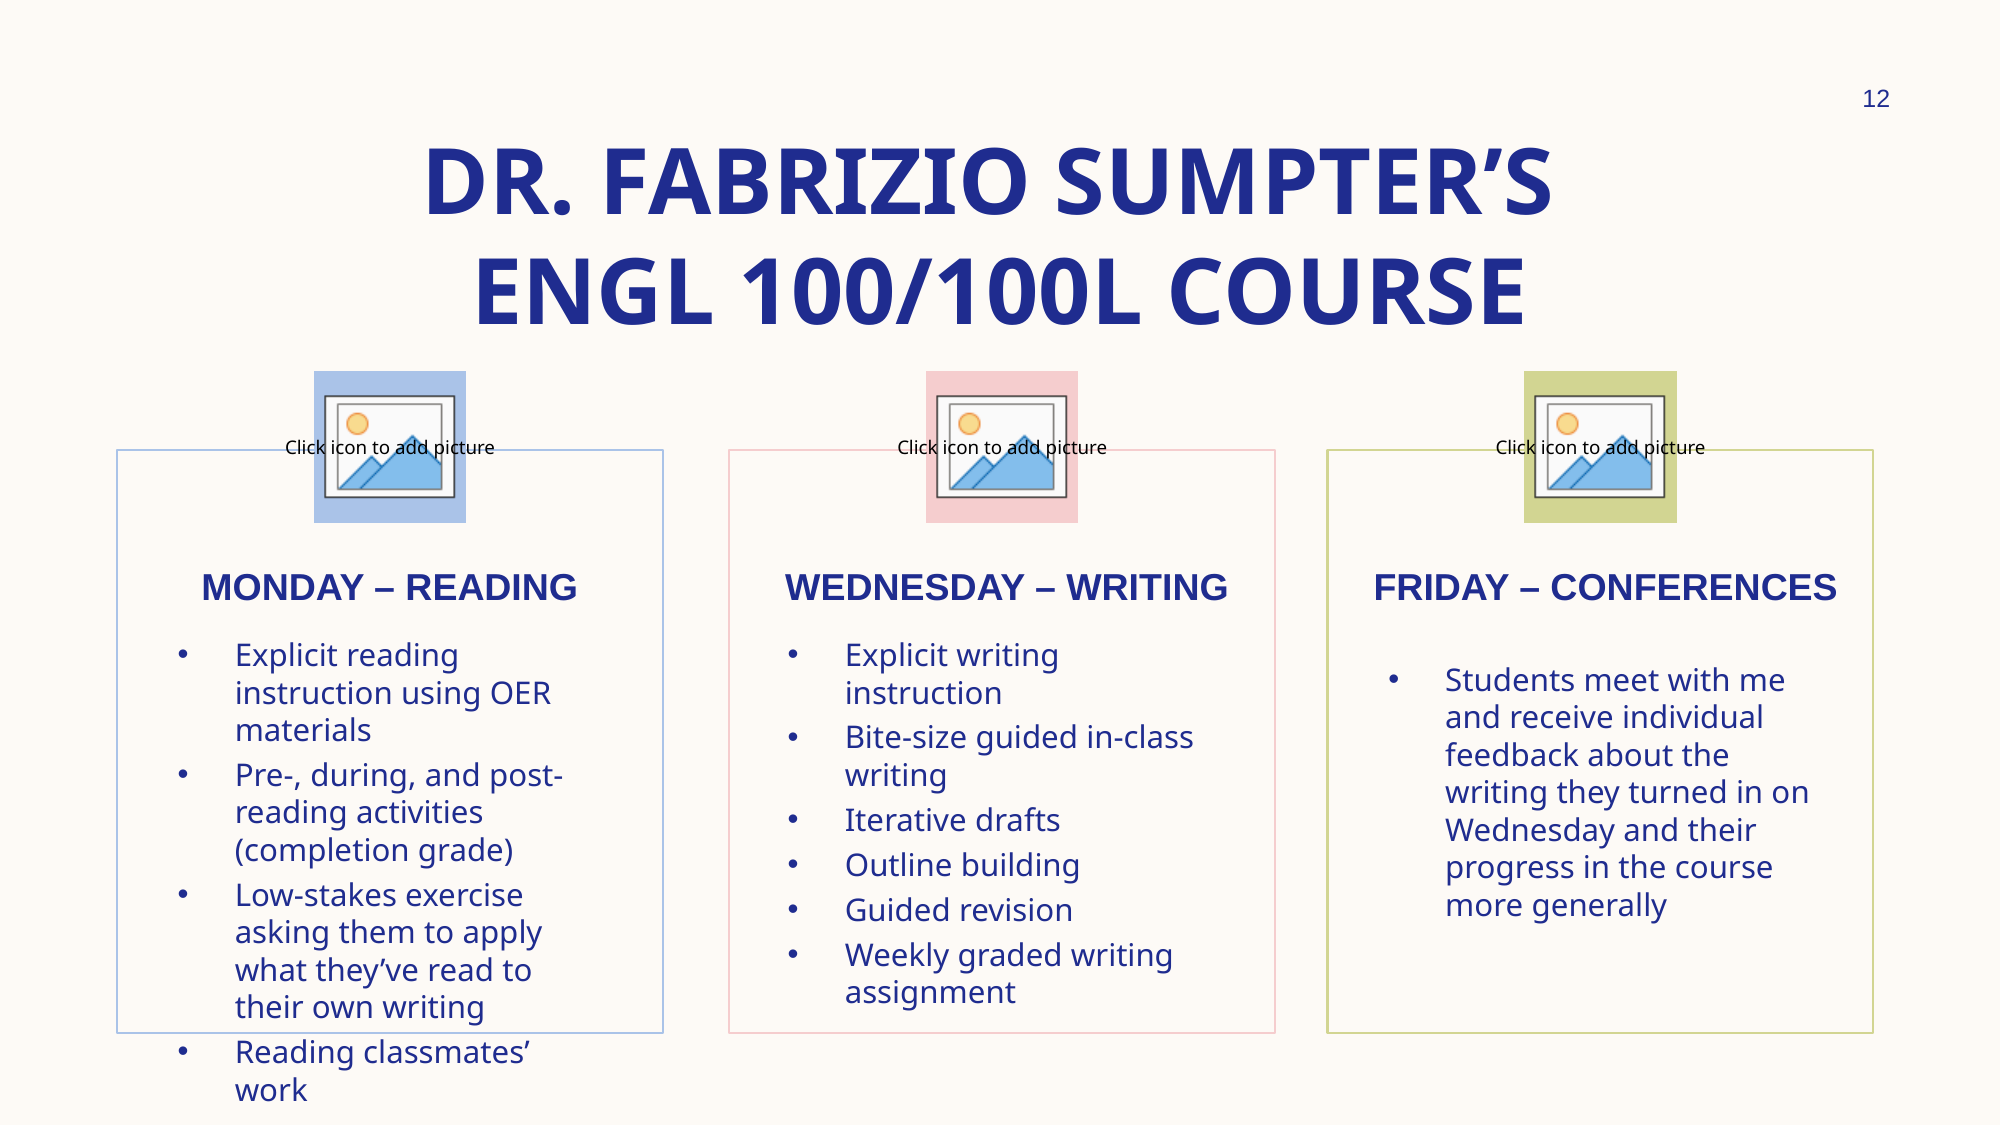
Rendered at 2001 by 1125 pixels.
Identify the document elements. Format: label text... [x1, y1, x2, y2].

list Students meet with me and receive individual feedback about the writing they turned in on Wednesday and their progress in the course more generally [1373, 652, 1828, 1015]
list Explicit writing instruction Bite-size guided in-class writing Iterative drafts Outline building Guided revision Weekly graded writing assignment [772, 627, 1228, 990]
list Friday – conferences [1326, 449, 1874, 1034]
slide_number 12 [1795, 75, 1958, 120]
title Dr. Fabrizio sumpter’s engl 100/100l course [124, 114, 1876, 241]
picture [925, 370, 1079, 524]
picture [1523, 370, 1677, 524]
picture [313, 370, 467, 524]
list Explicit reading instruction using OER materials Pre-, during, and post-reading activities (completion grade) Low-stakes exercise asking them to apply what they’ve read to their own writing Reading classmates’ work [162, 627, 618, 990]
list Monday – reading [116, 449, 664, 1034]
list Wednesday – writing [728, 449, 1276, 1034]
